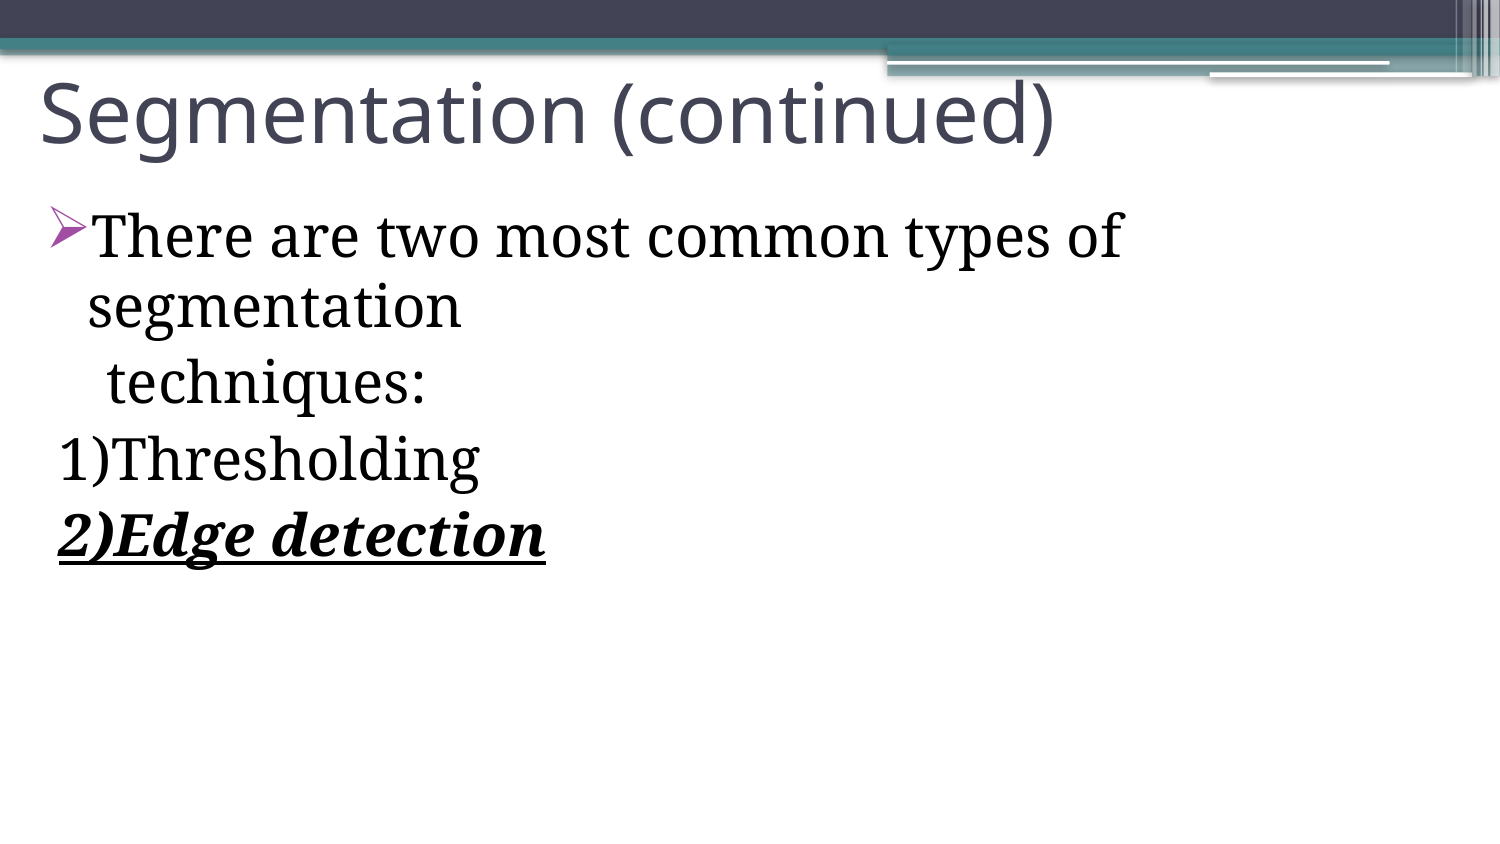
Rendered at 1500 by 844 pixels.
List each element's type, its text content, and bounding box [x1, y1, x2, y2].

title Segmentation (continued) [24, 34, 1375, 175]
list There are two most common types of segmentation techniques: 1)Thresholding 2)Edge detection [12, 184, 1425, 808]
